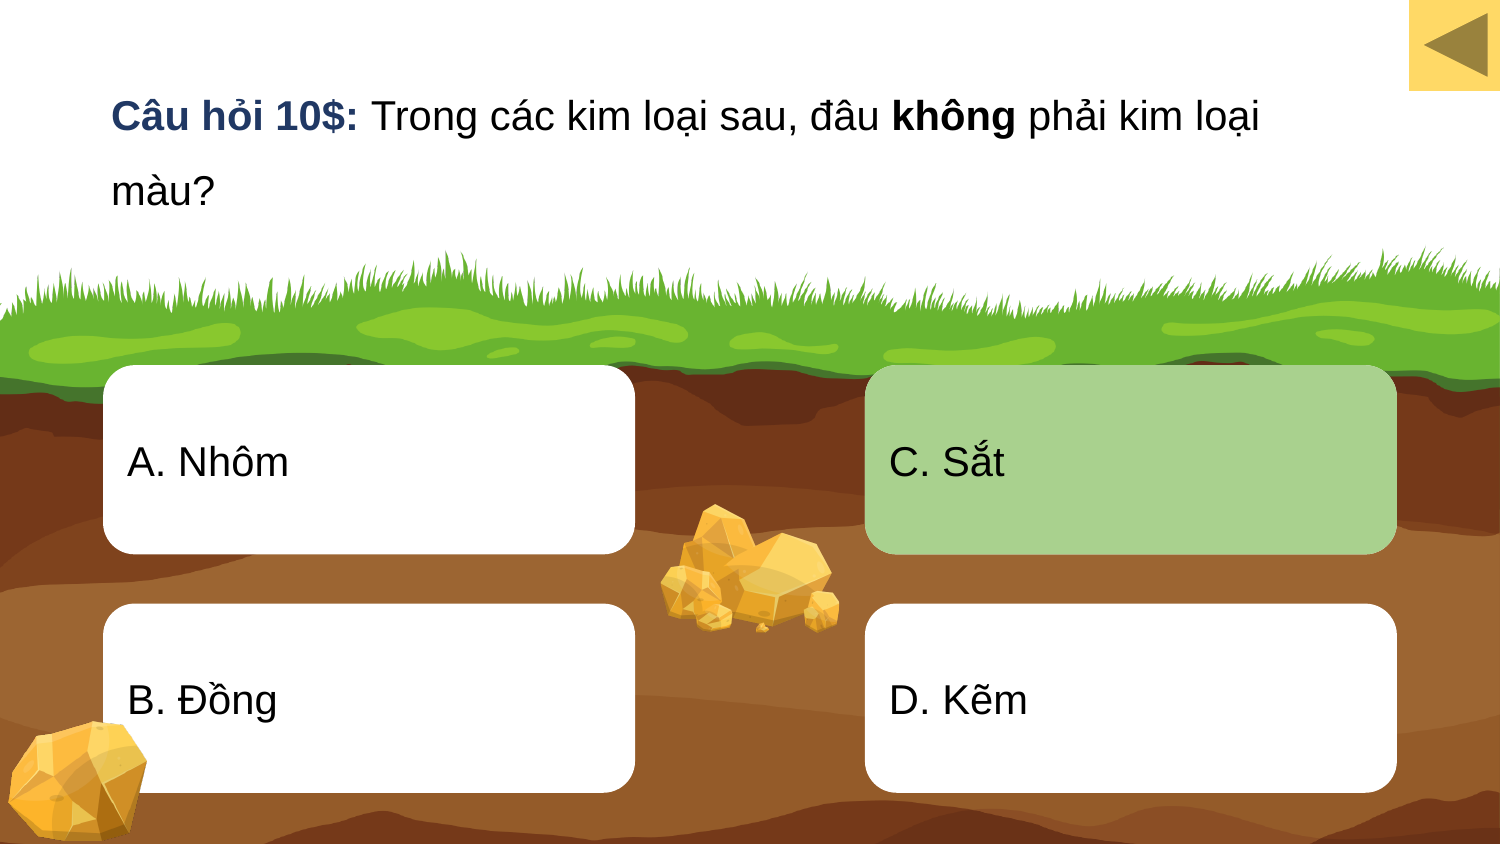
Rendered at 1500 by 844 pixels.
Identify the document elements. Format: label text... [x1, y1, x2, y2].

text_box D. Kẽm [863, 602, 1398, 794]
text_box A. Nhôm [102, 364, 637, 556]
title Câu hỏi 10$: Trong các kim loại sau, đâu không phải kim loại màu? [95, 56, 1390, 221]
text_box [660, 504, 840, 633]
text_box [1409, 0, 1500, 91]
picture [8, 721, 147, 841]
text_box [0, 244, 1500, 844]
text_box B. Đồng [102, 602, 637, 794]
text_box C. Sắt [863, 364, 1398, 556]
